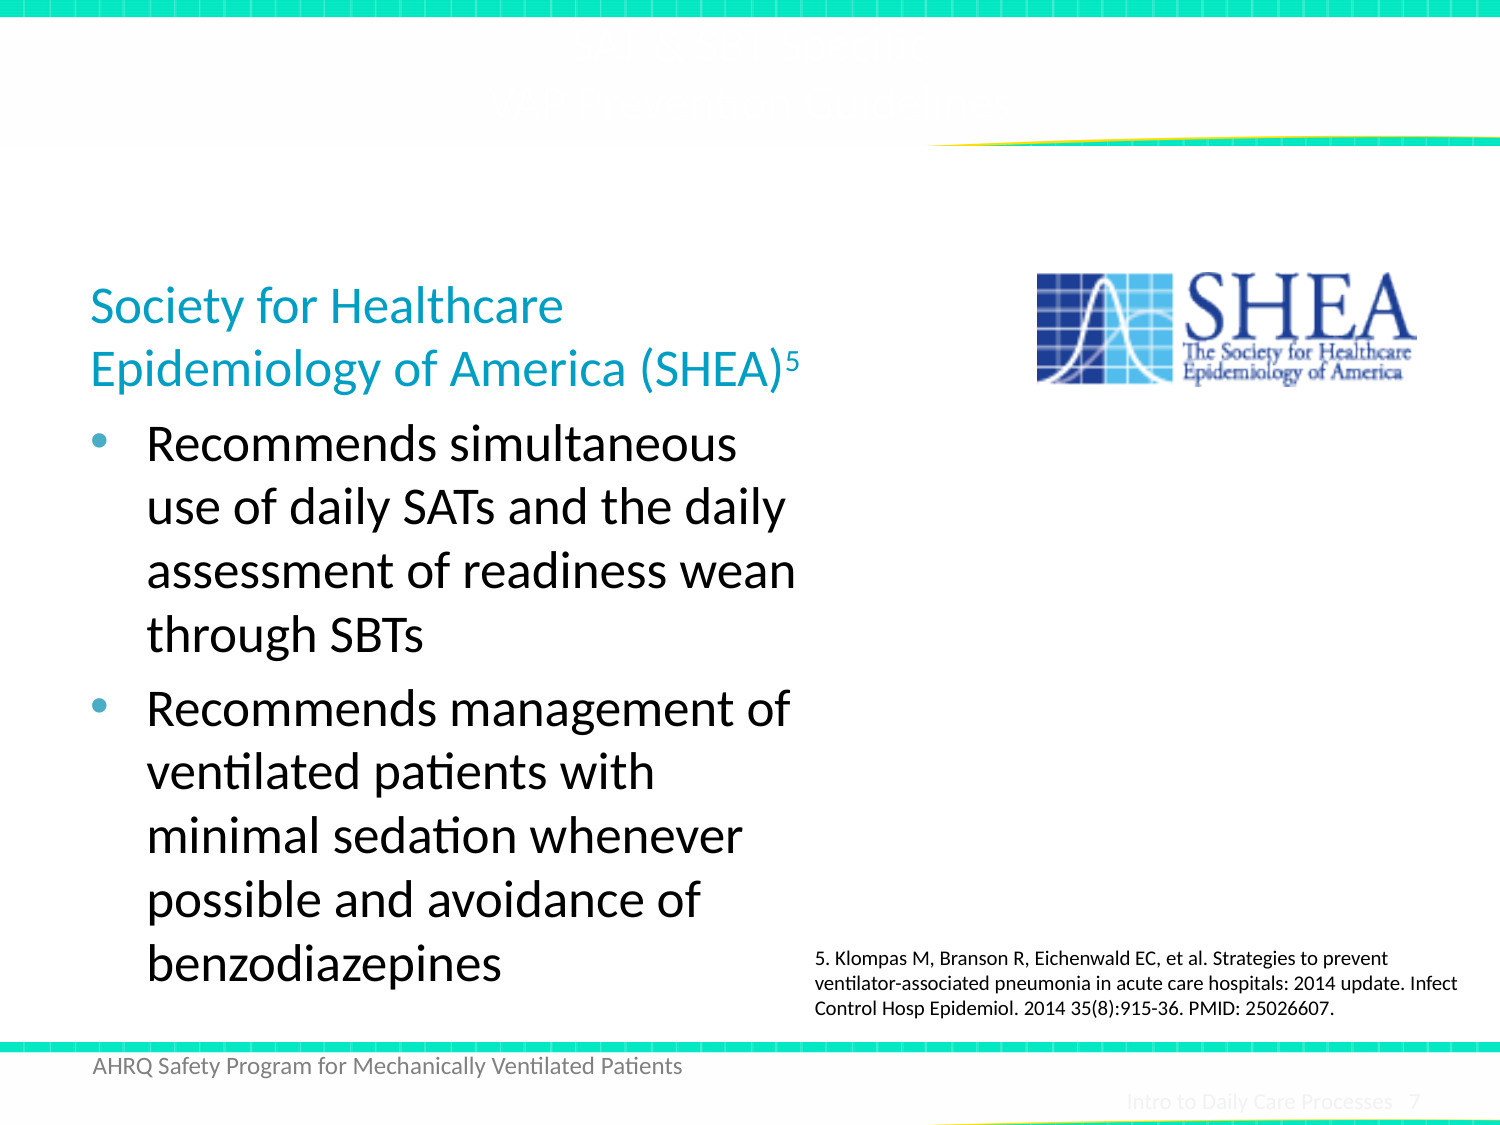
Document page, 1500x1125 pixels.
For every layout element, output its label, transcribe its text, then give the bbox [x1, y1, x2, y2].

list Society for Healthcare Epidemiology of America (SHEA)5 Recommends simultaneous use of daily SATs and the daily assessment of readiness wean through SBTs Recommends management of ventilated patients with minimal sedation whenever possible and avoidance of benzodiazepines [75, 262, 838, 1005]
text_box 5. Klompas M, Branson R, Eichenwald EC, et al. Strategies to prevent ventilator-associated pneumonia in acute care hospitals: 2014 update. Infect Control Hosp Epidemiol. 2014 35(8):915-36. PMID: 25026607. [800, 937, 1490, 1028]
picture [0, 1042, 1500, 1125]
picture [0, 0, 1500, 146]
title SAT & SBT Specific VAP Prevention Guidelines [75, 5, 1425, 138]
picture [1037, 272, 1417, 387]
